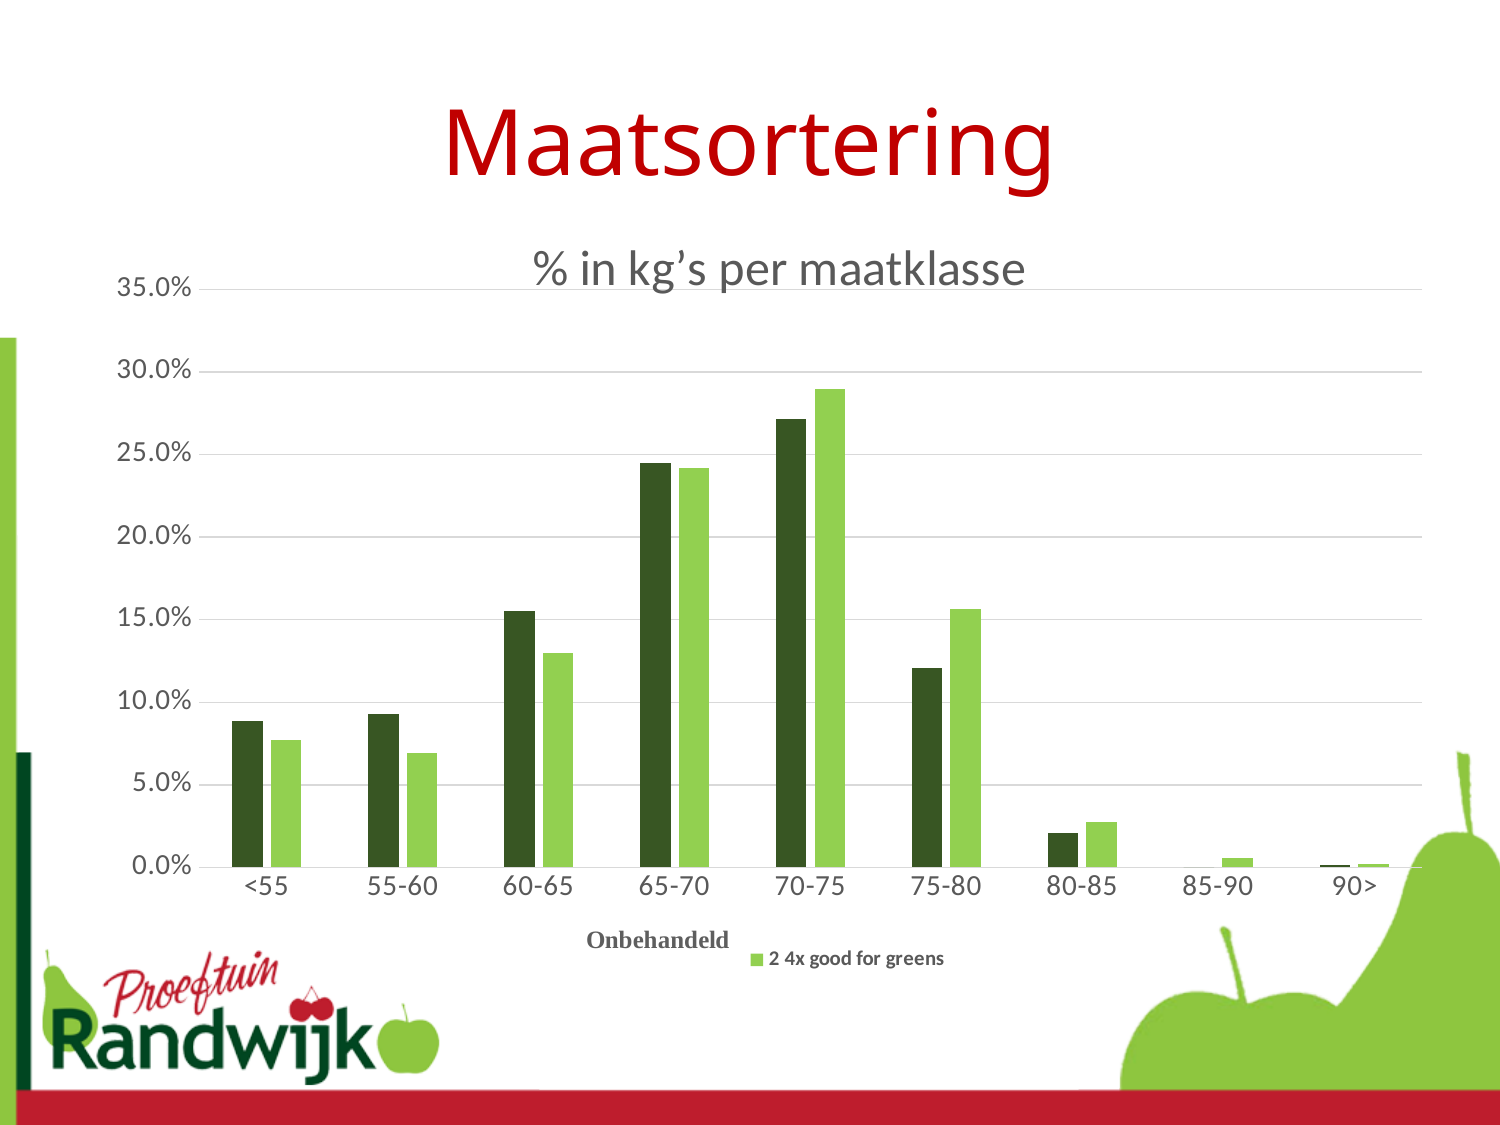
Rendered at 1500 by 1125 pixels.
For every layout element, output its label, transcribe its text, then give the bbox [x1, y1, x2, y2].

picture [0, 0, 1500, 1125]
title Maatsortering [75, 45, 1425, 233]
chart [114, 209, 1446, 977]
